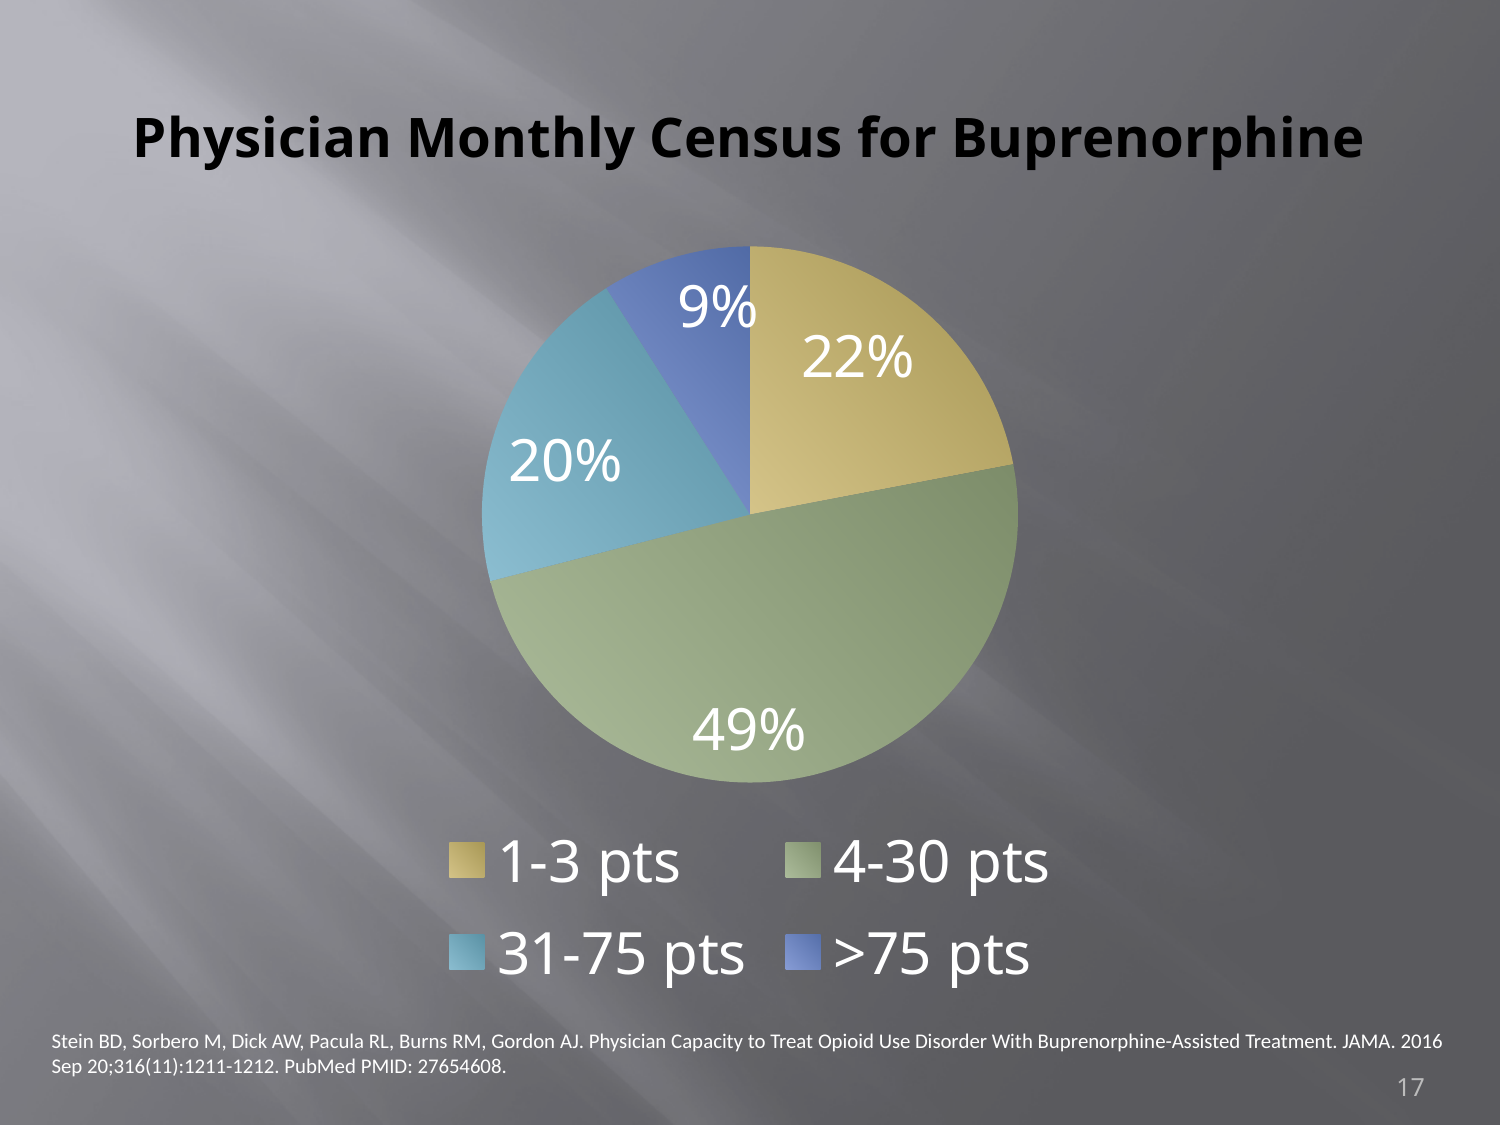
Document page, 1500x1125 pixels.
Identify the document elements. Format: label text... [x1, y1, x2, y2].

text_box Stein BD, Sorbero M, Dick AW, Pacula RL, Burns RM, Gordon AJ. Physician Capacity to Treat Opioid Use Disorder With Buprenorphine-Assisted Treatment. JAMA. 2016 Sep 20;316(11):1211-1212. PubMed PMID: 27654608. [36, 1020, 1464, 1085]
chart [74, 230, 1426, 1004]
slide_number 17 [1299, 1085, 1425, 1113]
title Physician Monthly Census for Buprenorphine [75, 75, 1425, 230]
